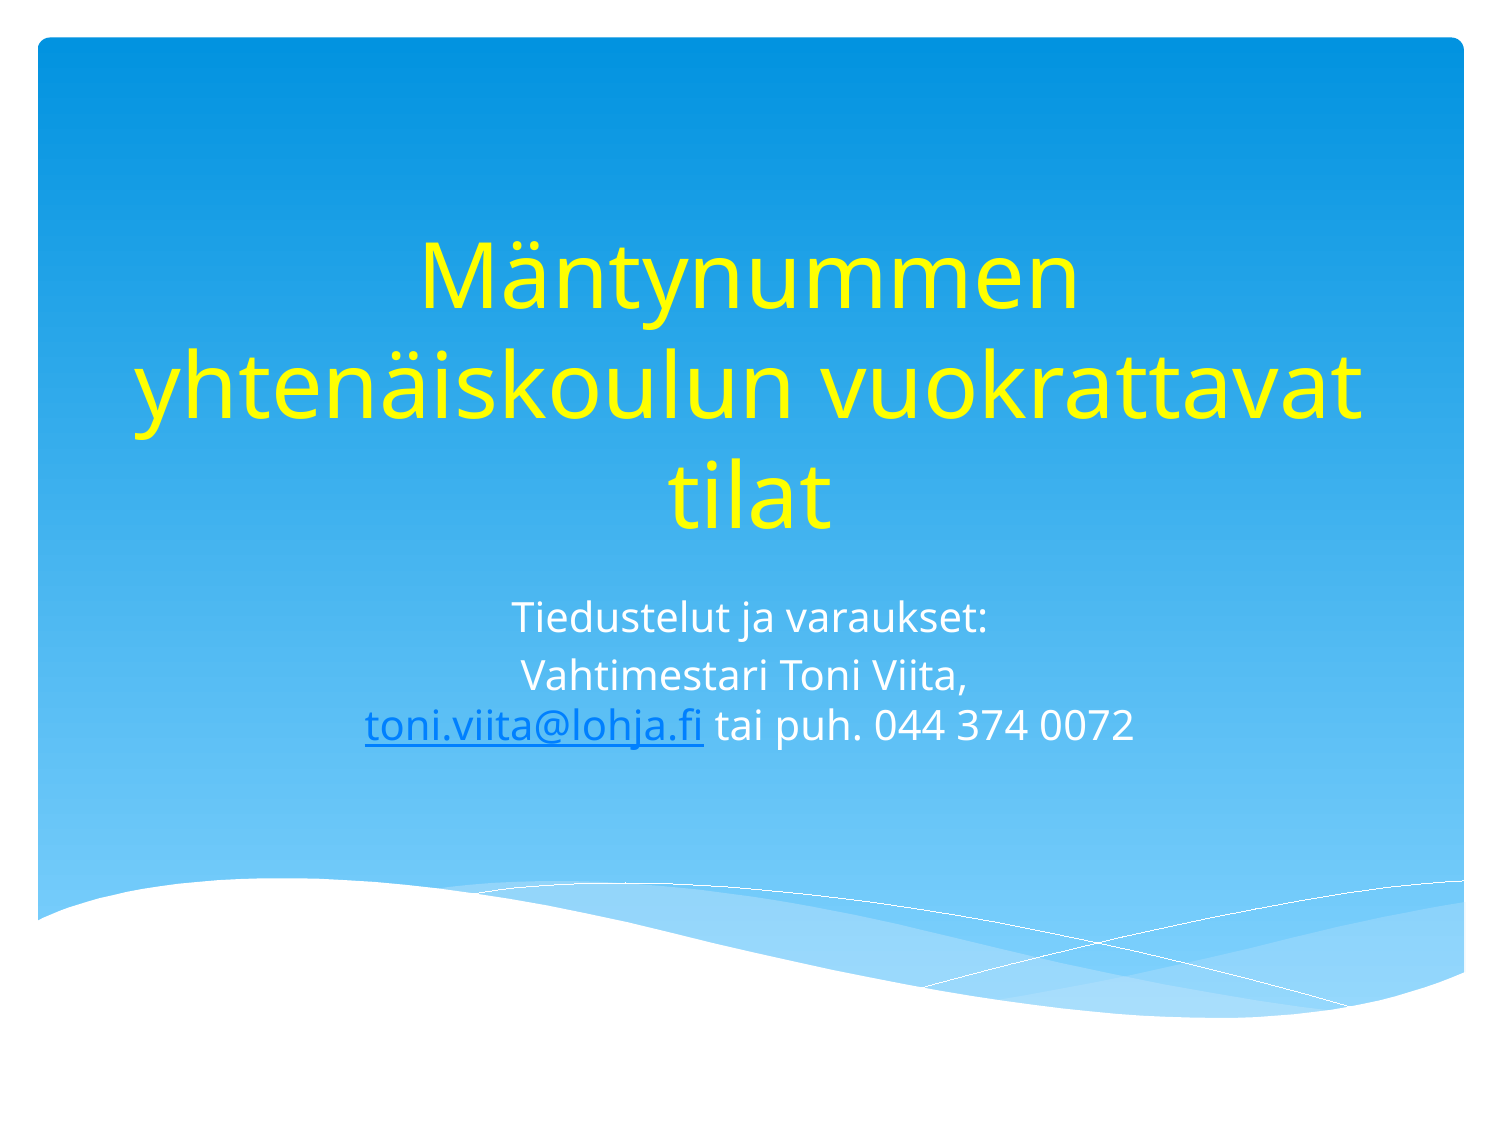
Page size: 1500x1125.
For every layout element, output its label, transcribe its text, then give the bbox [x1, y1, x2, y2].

title Mäntynummen yhtenäiskoulun vuokrattavat tilat [112, 262, 1388, 555]
subtitle Tiedustelut ja varaukset: Vahtimestari Toni Viita, toni.viita@lohja.fi tai puh. 044 374 0072 [225, 583, 1275, 825]
